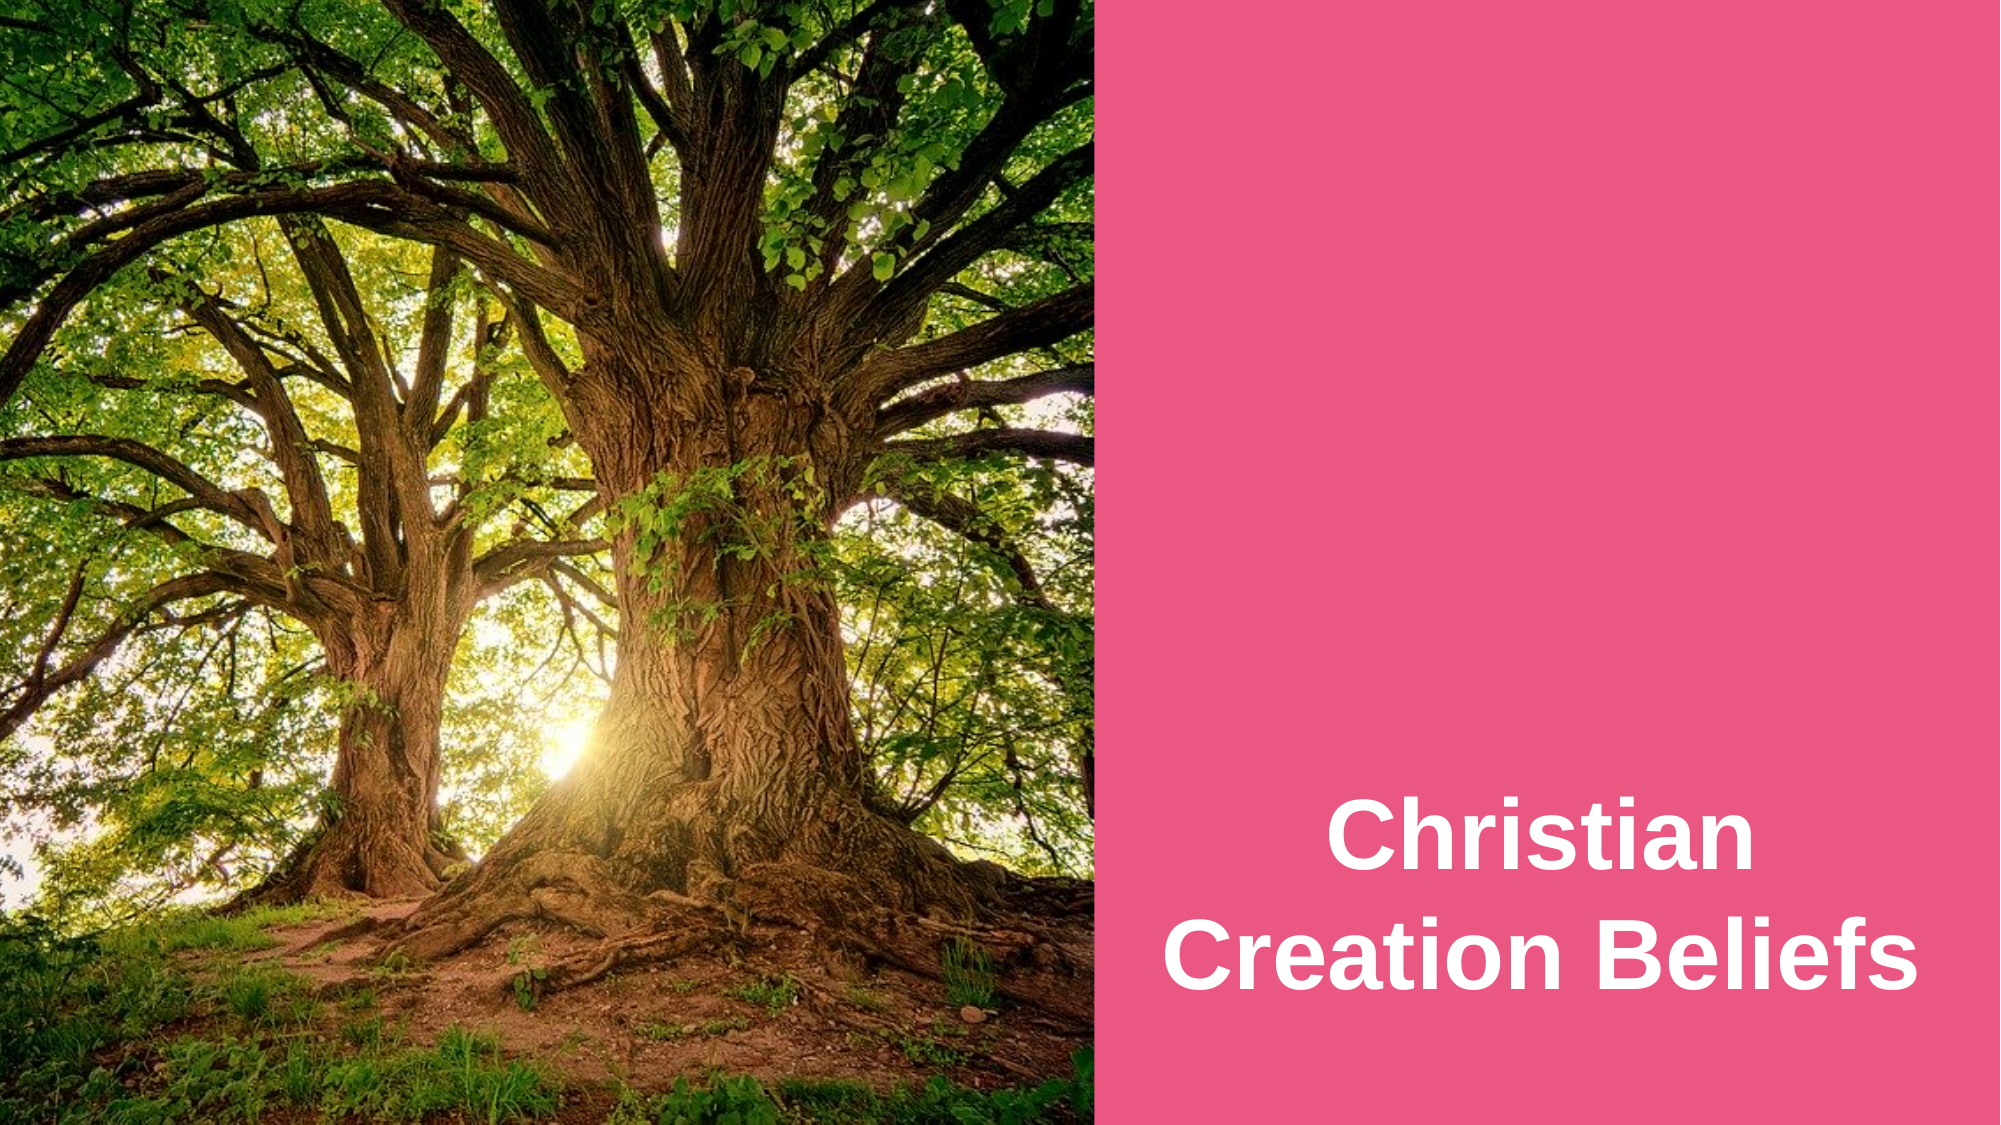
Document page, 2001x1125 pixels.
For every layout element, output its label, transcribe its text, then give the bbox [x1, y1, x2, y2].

text_box Christian Creation Beliefs [1127, 754, 1956, 1067]
picture [0, 0, 1095, 1125]
